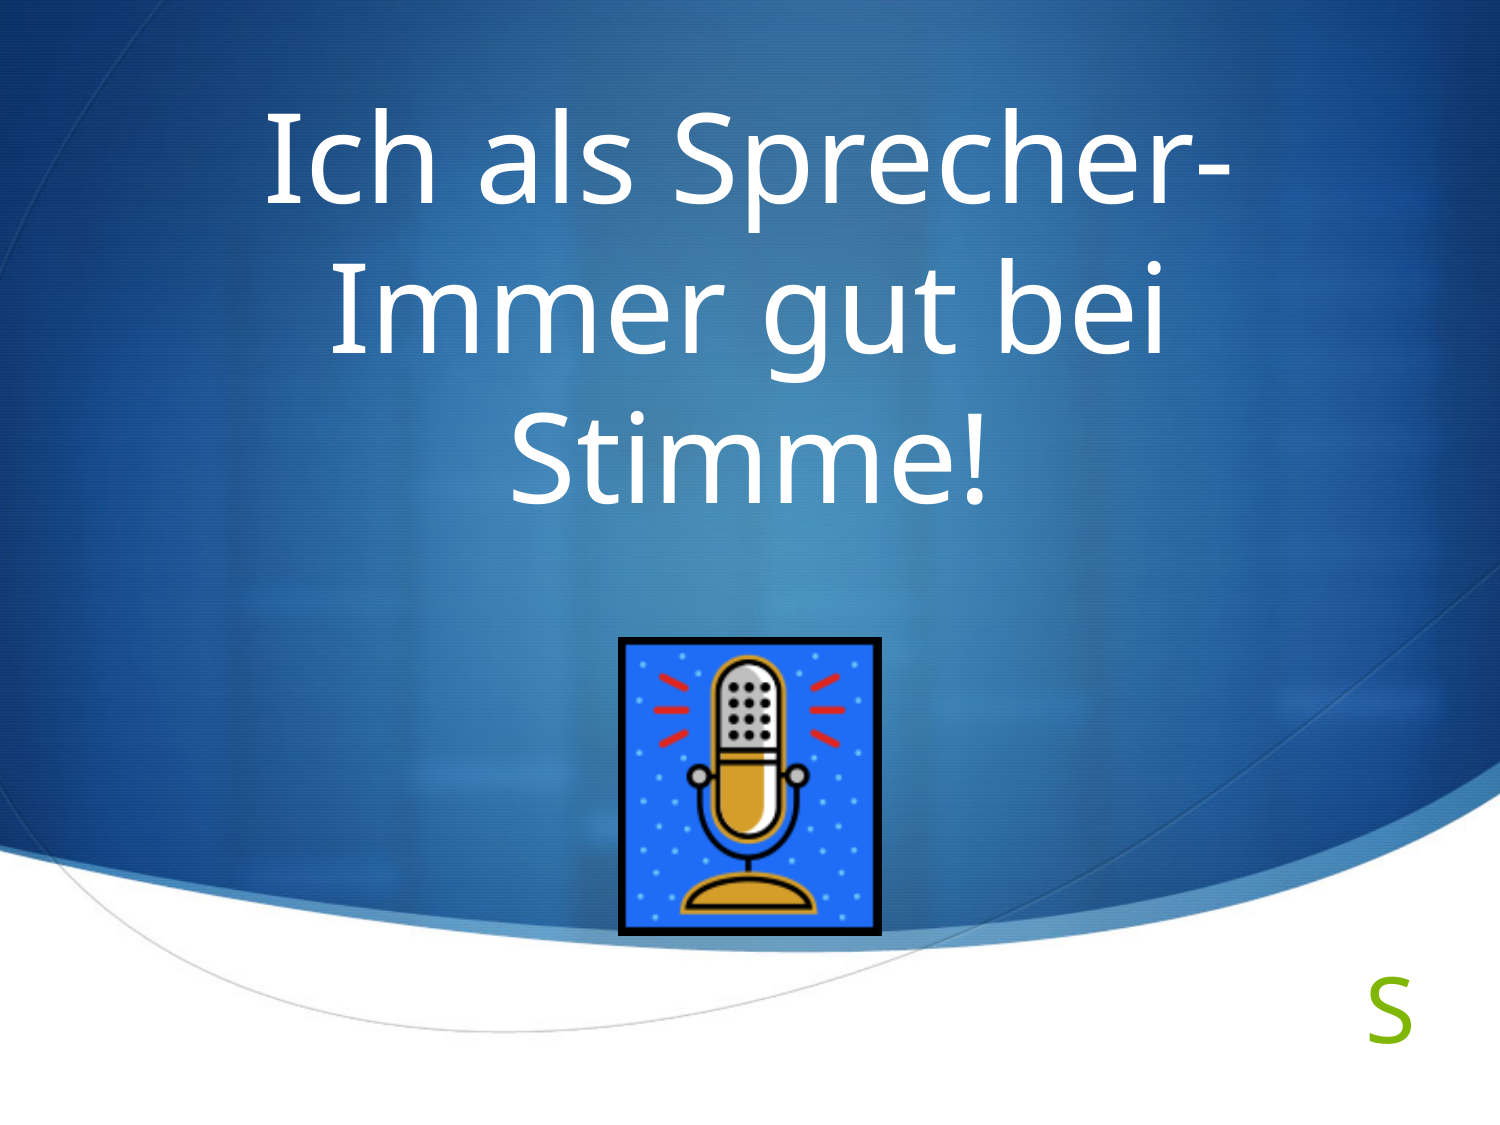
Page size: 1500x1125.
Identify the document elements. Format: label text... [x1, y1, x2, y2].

picture [0, 0, 1500, 1125]
title Ich als Sprecher- Immer gut bei Stimme! [75, 212, 1425, 529]
